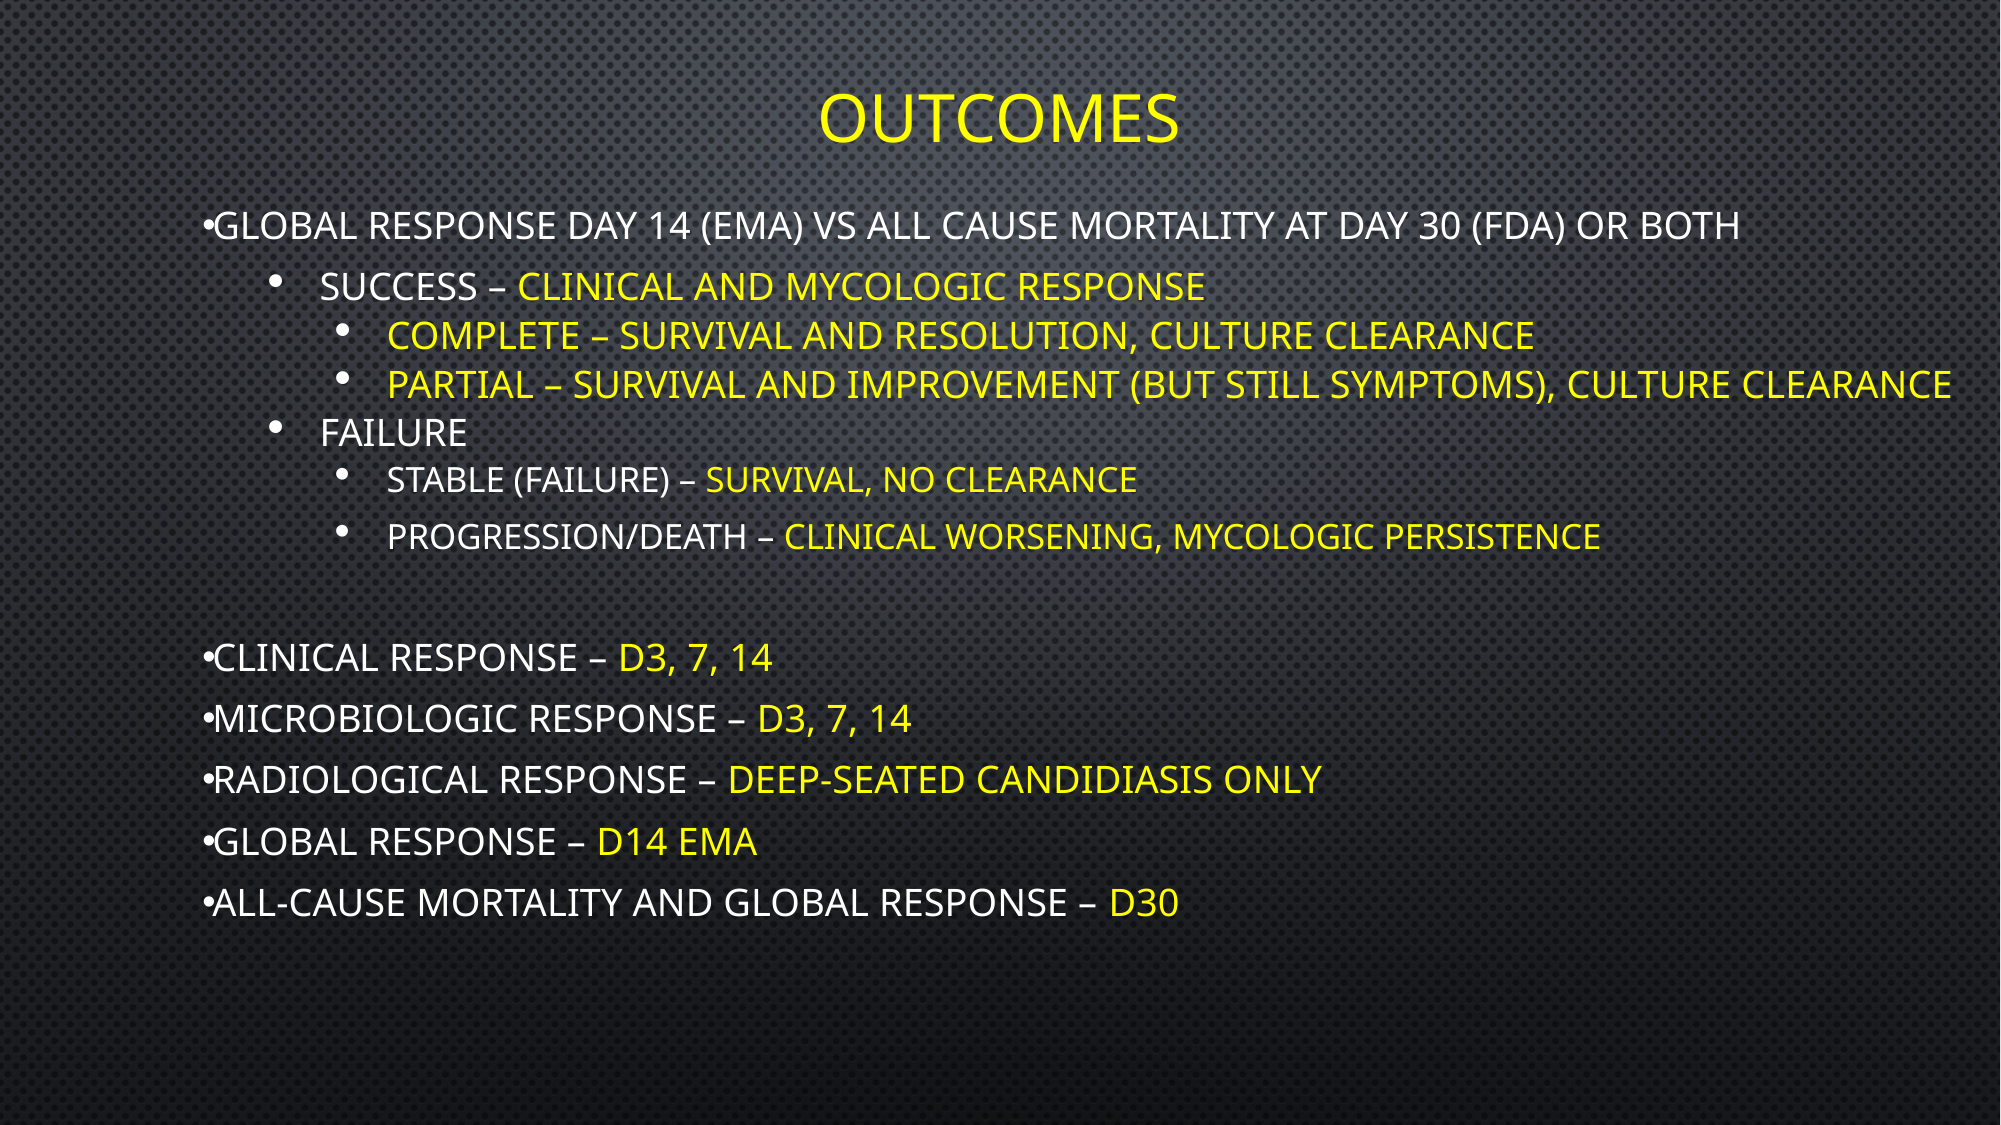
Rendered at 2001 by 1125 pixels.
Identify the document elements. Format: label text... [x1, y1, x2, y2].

title Outcomes [187, 24, 1813, 190]
list Global response Day 14 (EMA) vs All cause Mortality at day 30 (FDA) or both Success – clinical and mycologic response complete – survival and resolution, culture clearance Partial – survival and improvement (but still symptoms), culture clearance Failure Stable (failure) – survival, no clearance Progression/death – clinical worsening, mycologic persistence Clinical Response – D3, 7, 14 Microbiologic response – D3, 7, 14 Radiological response – deep-seated candidiasis only Global response – D14 EMA All-cause mortality and global response – D30 [187, 190, 1979, 950]
